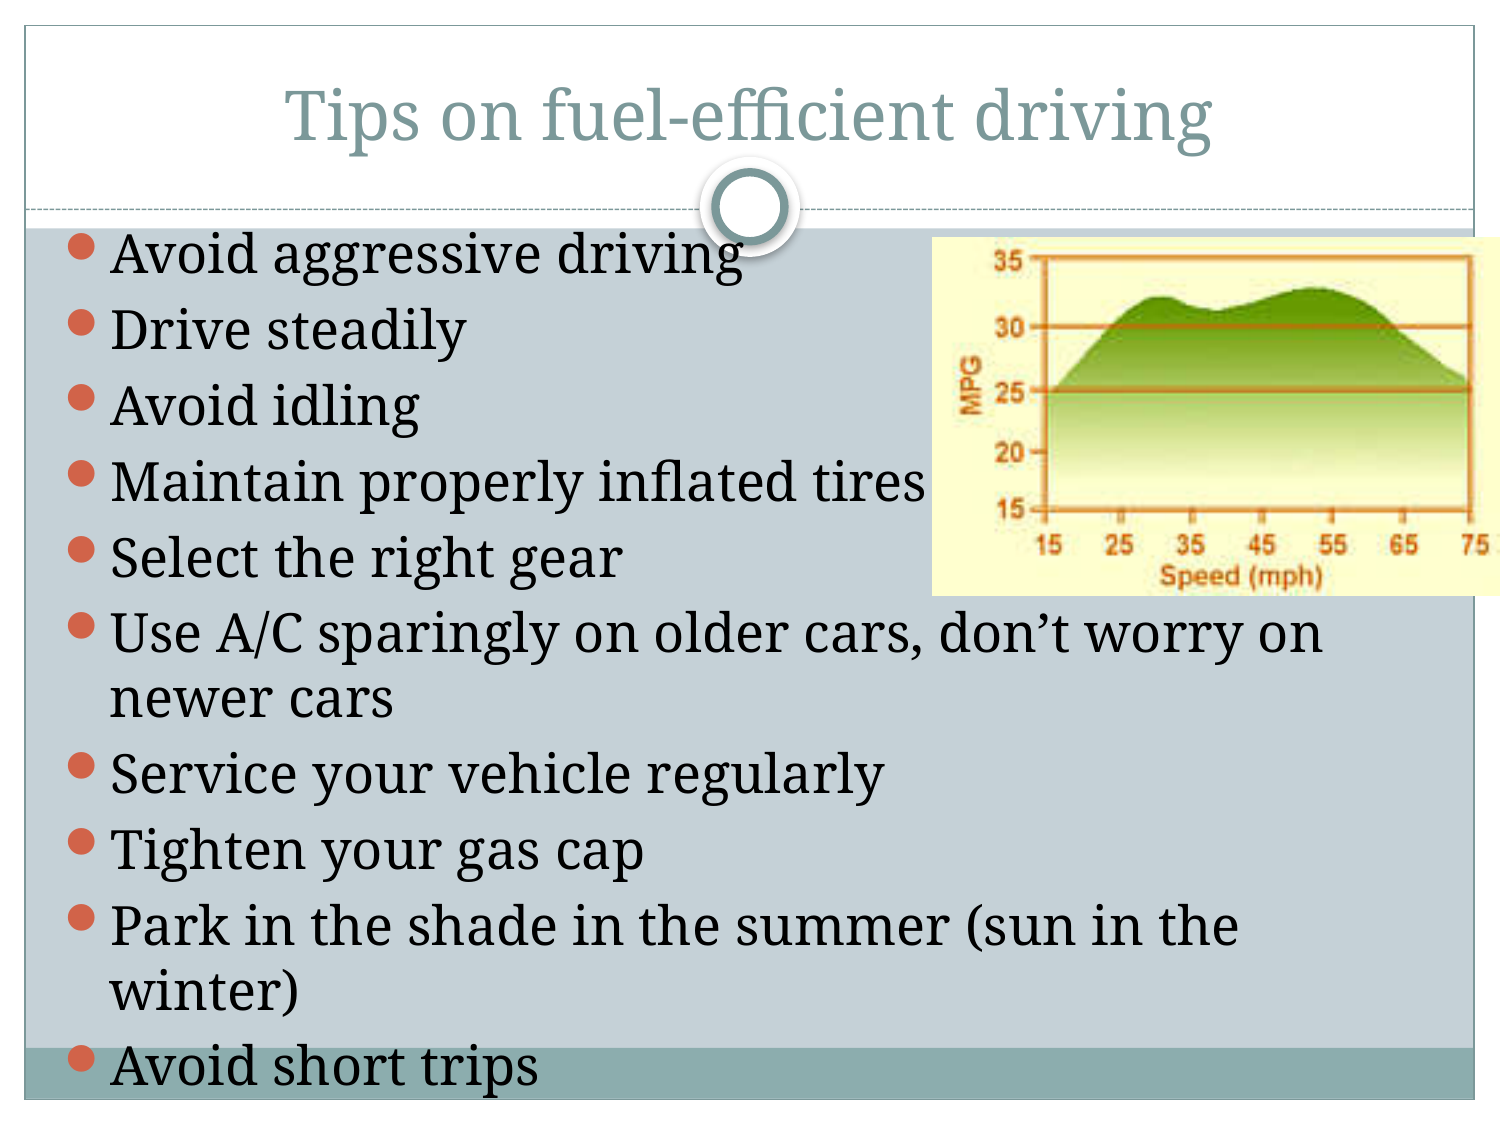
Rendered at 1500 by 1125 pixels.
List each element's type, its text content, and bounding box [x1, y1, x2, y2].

title Tips on fuel-efficient driving [49, 37, 1450, 162]
picture [932, 237, 1500, 596]
list Avoid aggressive driving Drive steadily Avoid idling Maintain properly inflated tires Select the right gear Use A/C sparingly on older cars, don’t worry on newer cars Service your vehicle regularly Tighten your gas cap Park in the shade in the summer (sun in the winter) Avoid short trips [49, 212, 1445, 1012]
